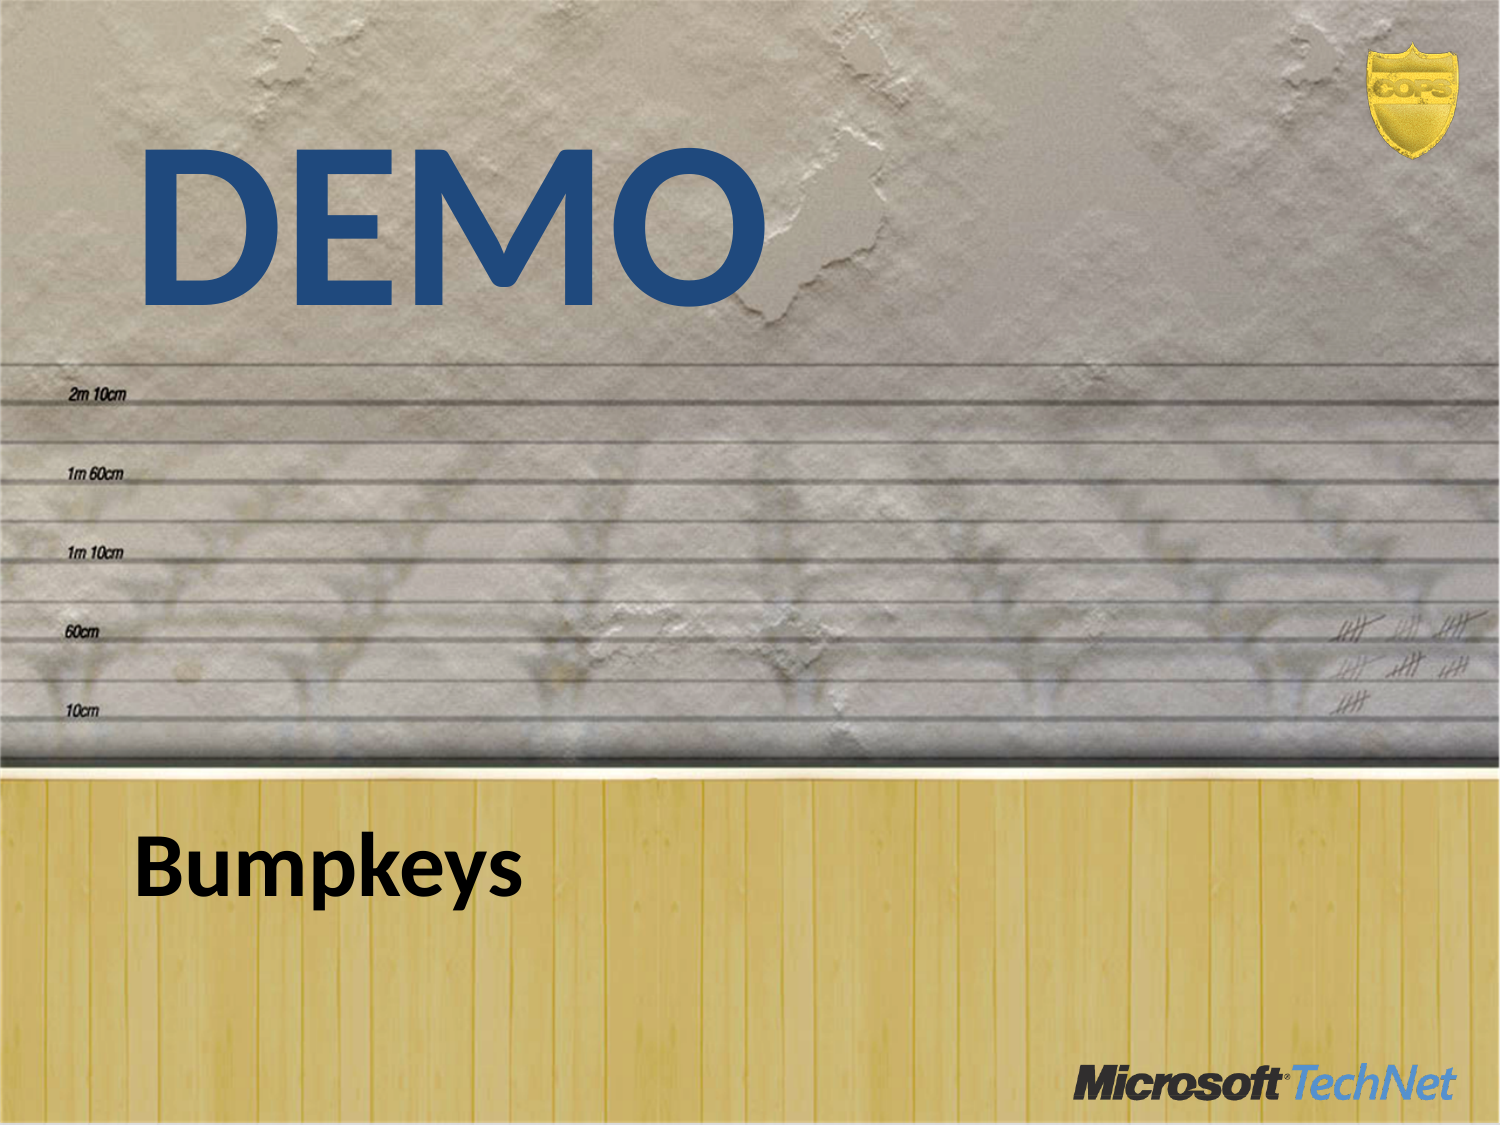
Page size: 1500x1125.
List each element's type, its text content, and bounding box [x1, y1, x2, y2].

list Bumpkeys [118, 796, 1394, 1043]
picture [0, 0, 1500, 1125]
title DEMO [117, 58, 1393, 352]
